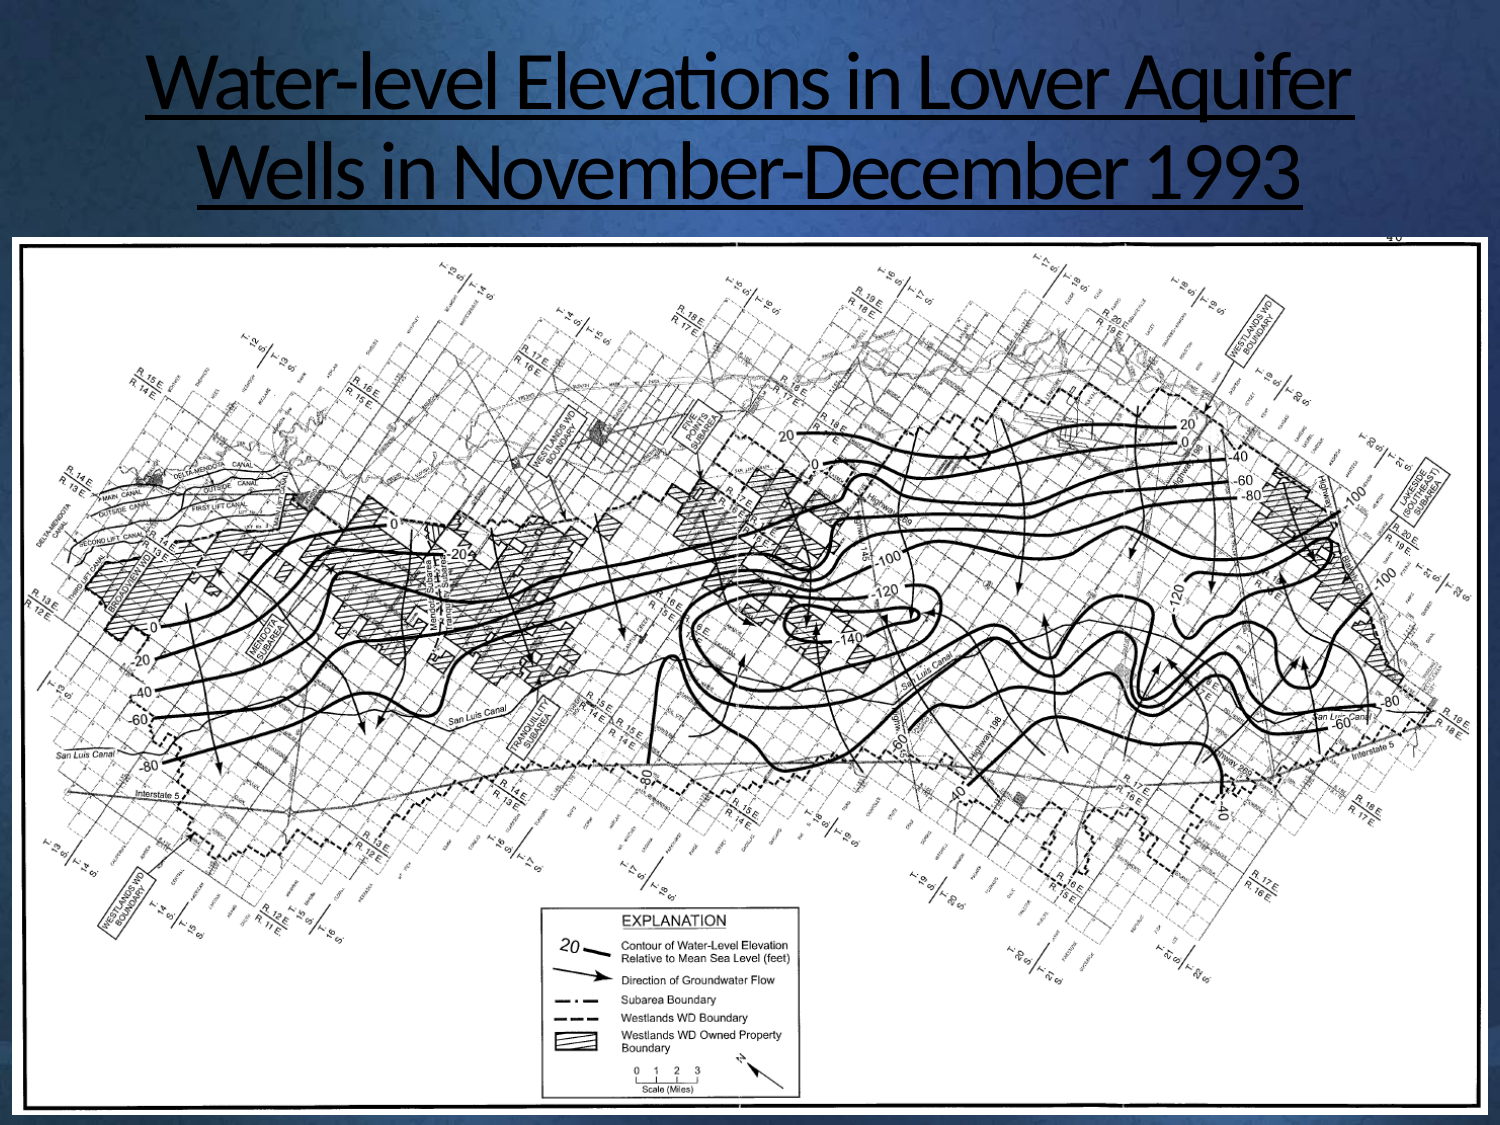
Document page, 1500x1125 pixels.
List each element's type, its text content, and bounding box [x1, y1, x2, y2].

title Water-level Elevations in Lower Aquifer Wells in November-December 1993 [62, 37, 1438, 236]
picture [0, 0, 1500, 1125]
